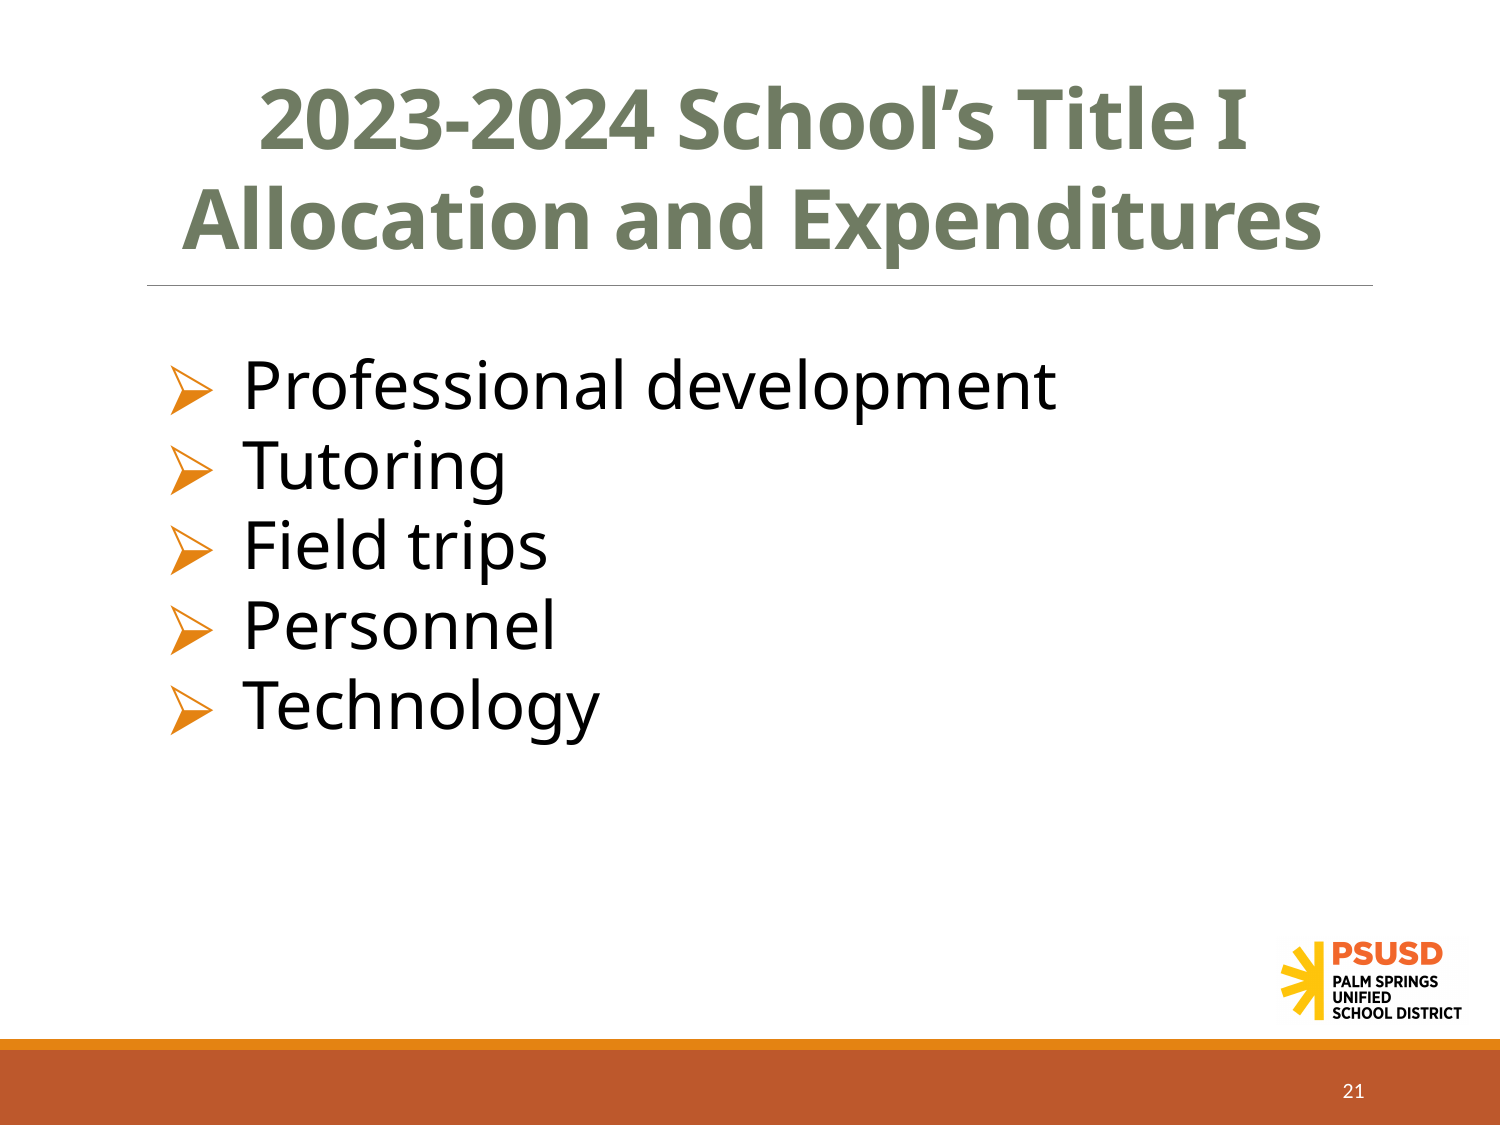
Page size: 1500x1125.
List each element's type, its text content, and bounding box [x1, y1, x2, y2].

title 2023-2024 School’s Title I Allocation and Expenditures [135, 47, 1373, 285]
picture [1275, 935, 1470, 1026]
list Professional development Tutoring Field trips Personnel Technology [135, 335, 1380, 1078]
slide_number 21 [1218, 1059, 1380, 1120]
